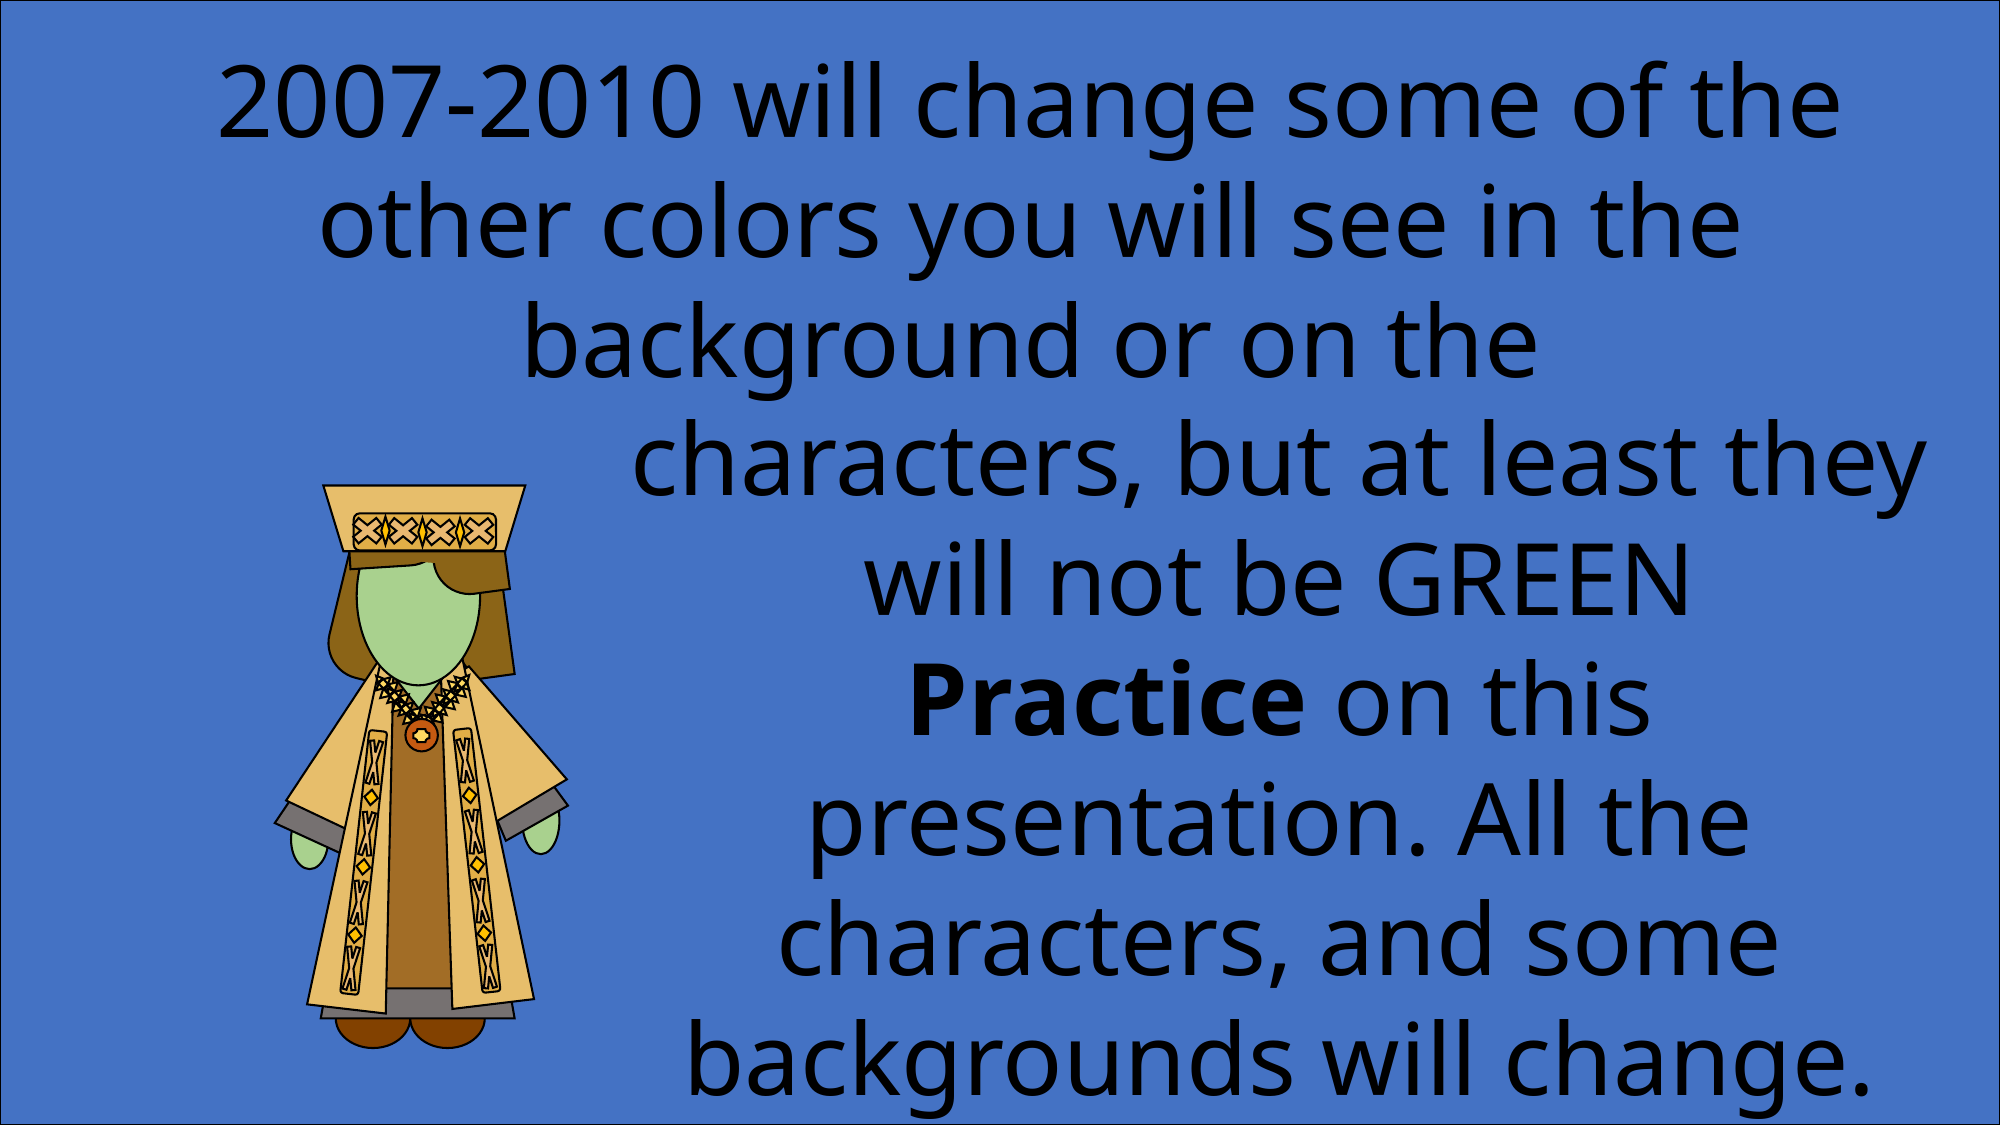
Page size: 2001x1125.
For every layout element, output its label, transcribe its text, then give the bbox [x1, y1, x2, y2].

text_box characters, but at least they will not be GREEN Practice on this presentation. All the characters, and some backgrounds will change. [576, 387, 1983, 1123]
text_box 2007-2010 will change some of the other colors you will see in the background or on the [117, 29, 1946, 405]
text_box [0, 0, 2000, 1125]
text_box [290, 485, 560, 1049]
